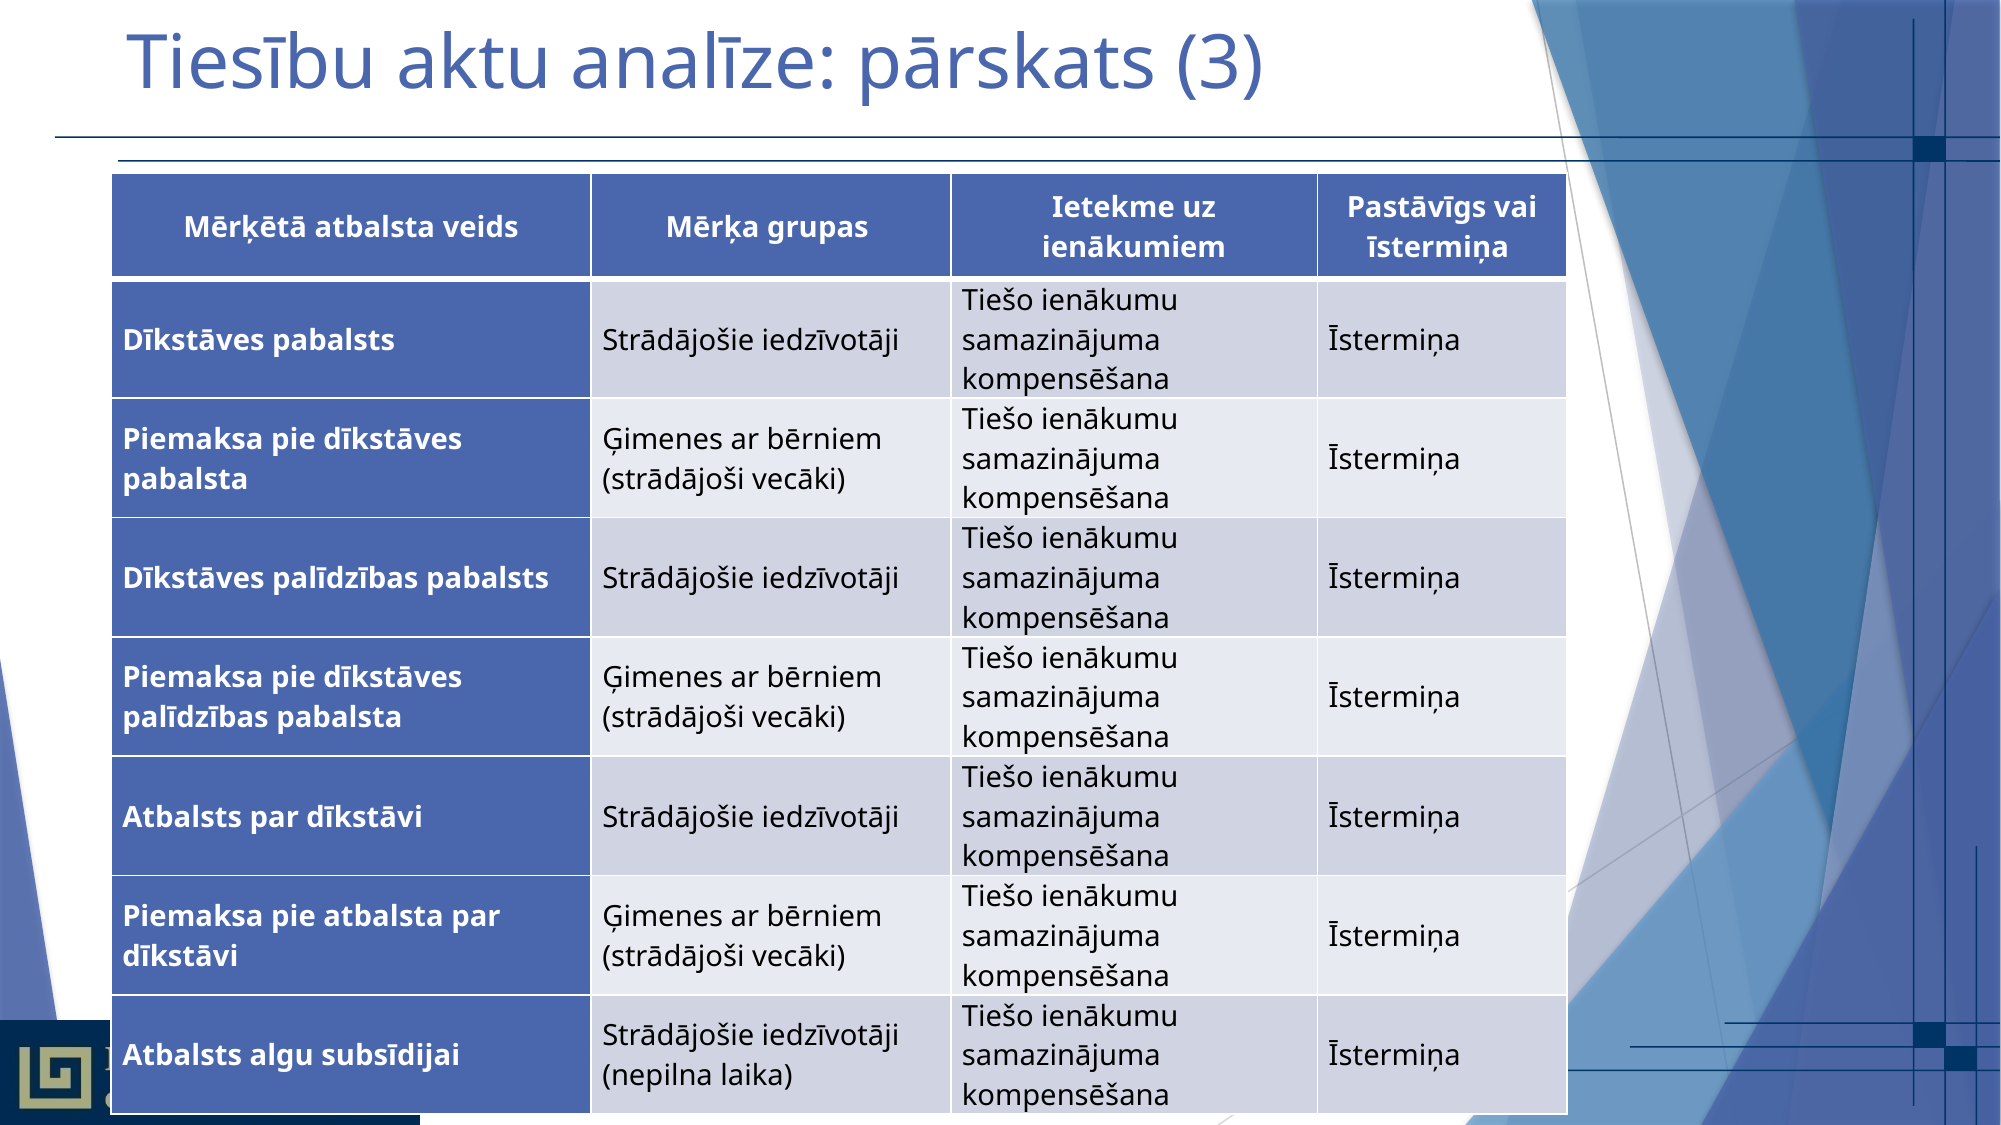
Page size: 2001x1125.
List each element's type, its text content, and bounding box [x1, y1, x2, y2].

table_header Ietekme uz ienākumiem [952, 174, 1317, 276]
table_header Mērķa grupas [592, 174, 950, 276]
table_cell Strādājošie iedzīvotāji [592, 282, 950, 397]
table_cell Dīkstāves palīdzības pabalsts [112, 518, 590, 636]
table_cell Tiešo ienākumu samazinājuma kompensēšana [952, 638, 1317, 755]
table_cell Īstermiņa [1318, 757, 1566, 875]
table_cell Īstermiņa [1318, 996, 1566, 1113]
title Tiesību aktu analīze: pārskats (3) [111, 6, 1522, 138]
picture [0, 1020, 420, 1125]
table_cell Tiešo ienākumu samazinājuma kompensēšana [952, 399, 1317, 517]
table_header Mērķētā atbalsta veids [112, 174, 590, 276]
table_cell Atbalsts par dīkstāvi [112, 757, 590, 875]
table_cell Piemaksa pie atbalsta par dīkstāvi [112, 876, 590, 994]
table_cell Atbalsts algu subsīdijai [112, 996, 590, 1113]
table_cell Strādājošie iedzīvotāji (nepilna laika) [592, 996, 950, 1113]
table_cell Tiešo ienākumu samazinājuma kompensēšana [952, 518, 1317, 636]
table_cell Tiešo ienākumu samazinājuma kompensēšana [952, 757, 1317, 875]
table_cell Ģimenes ar bērniem (strādājoši vecāki) [592, 876, 950, 994]
table_cell Strādājošie iedzīvotāji [592, 757, 950, 875]
table_cell Ģimenes ar bērniem (strādājoši vecāki) [592, 399, 950, 517]
table_cell Strādājošie iedzīvotāji [592, 518, 950, 636]
table_cell Īstermiņa [1318, 282, 1566, 397]
table_cell Īstermiņa [1318, 518, 1566, 636]
table_header Pastāvīgs vai īstermiņa [1318, 174, 1566, 276]
table_cell Dīkstāves pabalsts [112, 282, 590, 397]
table_cell Piemaksa pie dīkstāves pabalsta [112, 399, 590, 517]
table_cell Īstermiņa [1318, 399, 1566, 517]
table_cell Tiešo ienākumu samazinājuma kompensēšana [952, 282, 1317, 397]
table_cell Piemaksa pie dīkstāves palīdzības pabalsta [112, 638, 590, 755]
table_cell Īstermiņa [1318, 876, 1566, 994]
table_cell Īstermiņa [1318, 638, 1566, 755]
table_cell Ģimenes ar bērniem (strādājoši vecāki) [592, 638, 950, 755]
table_cell Tiešo ienākumu samazinājuma kompensēšana [952, 876, 1317, 994]
table_cell Tiešo ienākumu samazinājuma kompensēšana [952, 996, 1317, 1113]
